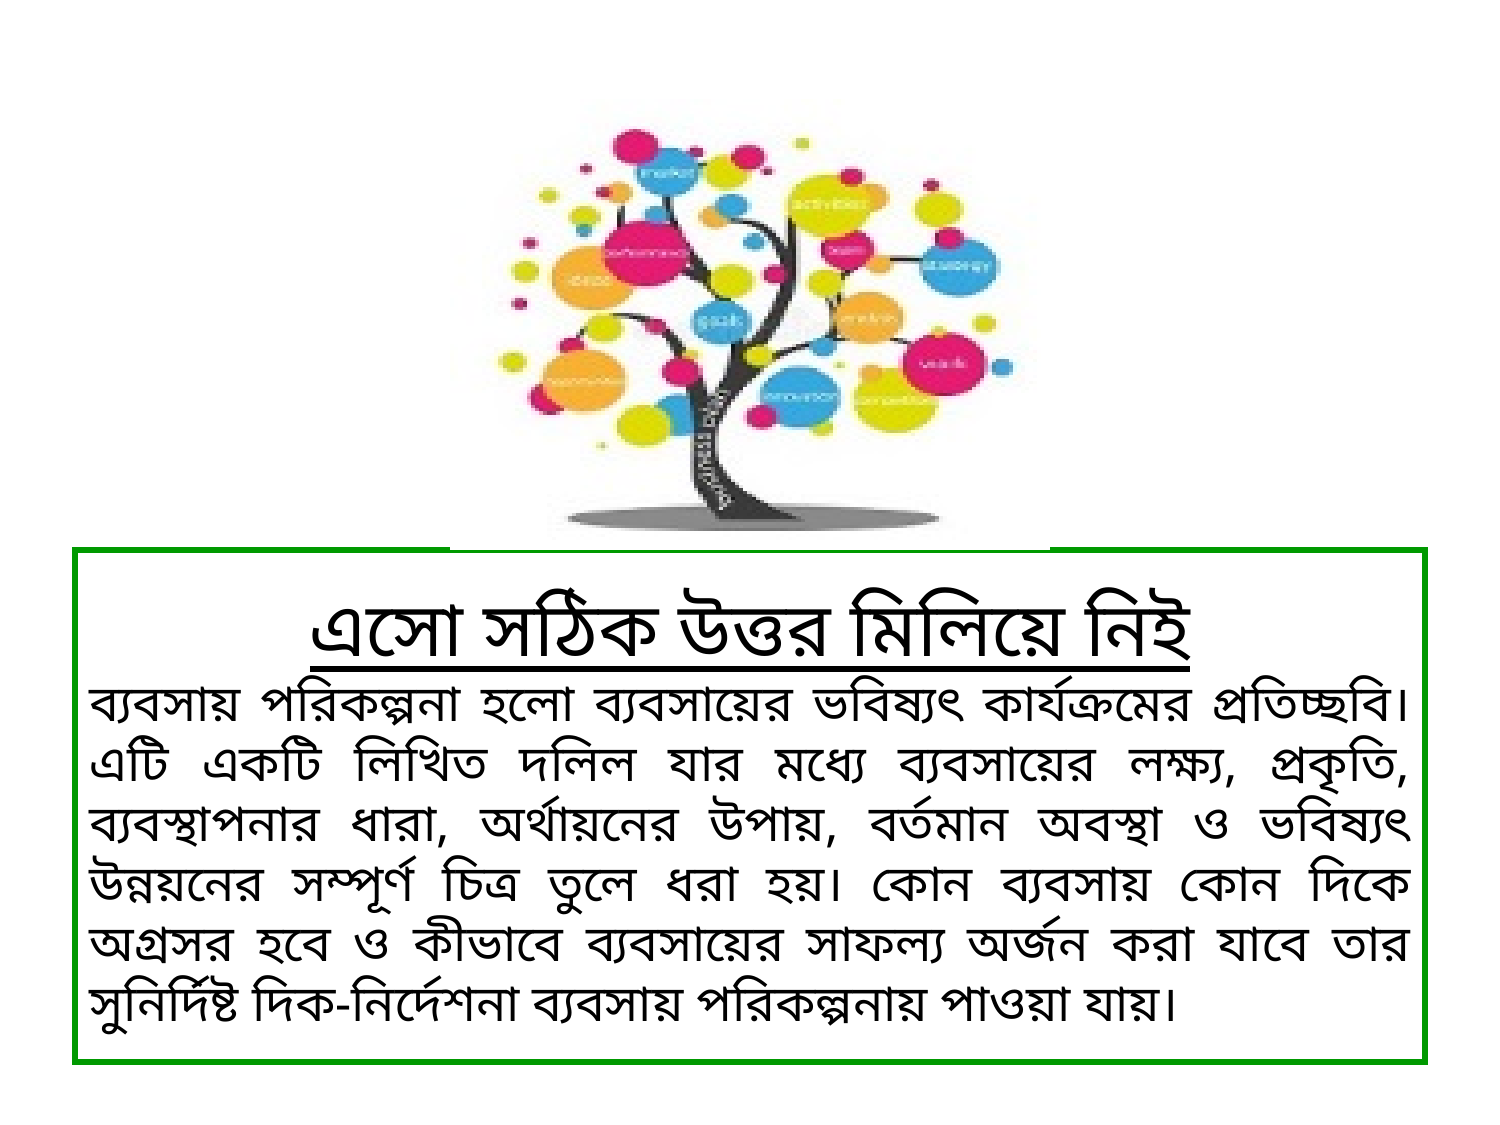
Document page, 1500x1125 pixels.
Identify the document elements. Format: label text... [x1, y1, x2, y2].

picture [449, 99, 1050, 550]
text_box এসো সঠিক উত্তর মিলিয়ে নিই ব্যবসায় পরিকল্পনা হলো ব্যবসায়ের ভবিষ্যৎ কার্যক্রমের প্রতিচ্ছবি। এটি একটি লিখিত দলিল যার মধ্যে ব্যবসায়ের লক্ষ্য, প্রকৃতি, ব্যবস্থাপনার ধারা, অর্থায়নের উপায়, বর্তমান অবস্থা ও ভবিষ্যৎ উন্নয়নের সম্পূর্ণ চিত্র তুলে ধরা হয়। কোন ব্যবসায় কোন দিকে অগ্রসর হবে ও কীভাবে ব্যবসায়ের সাফল্য অর্জন করা যাবে তার সুনির্দিষ্ট দিক-নির্দেশনা ব্যবসায় পরিকল্পনায় পাওয়া যায়। [74, 549, 1426, 1063]
